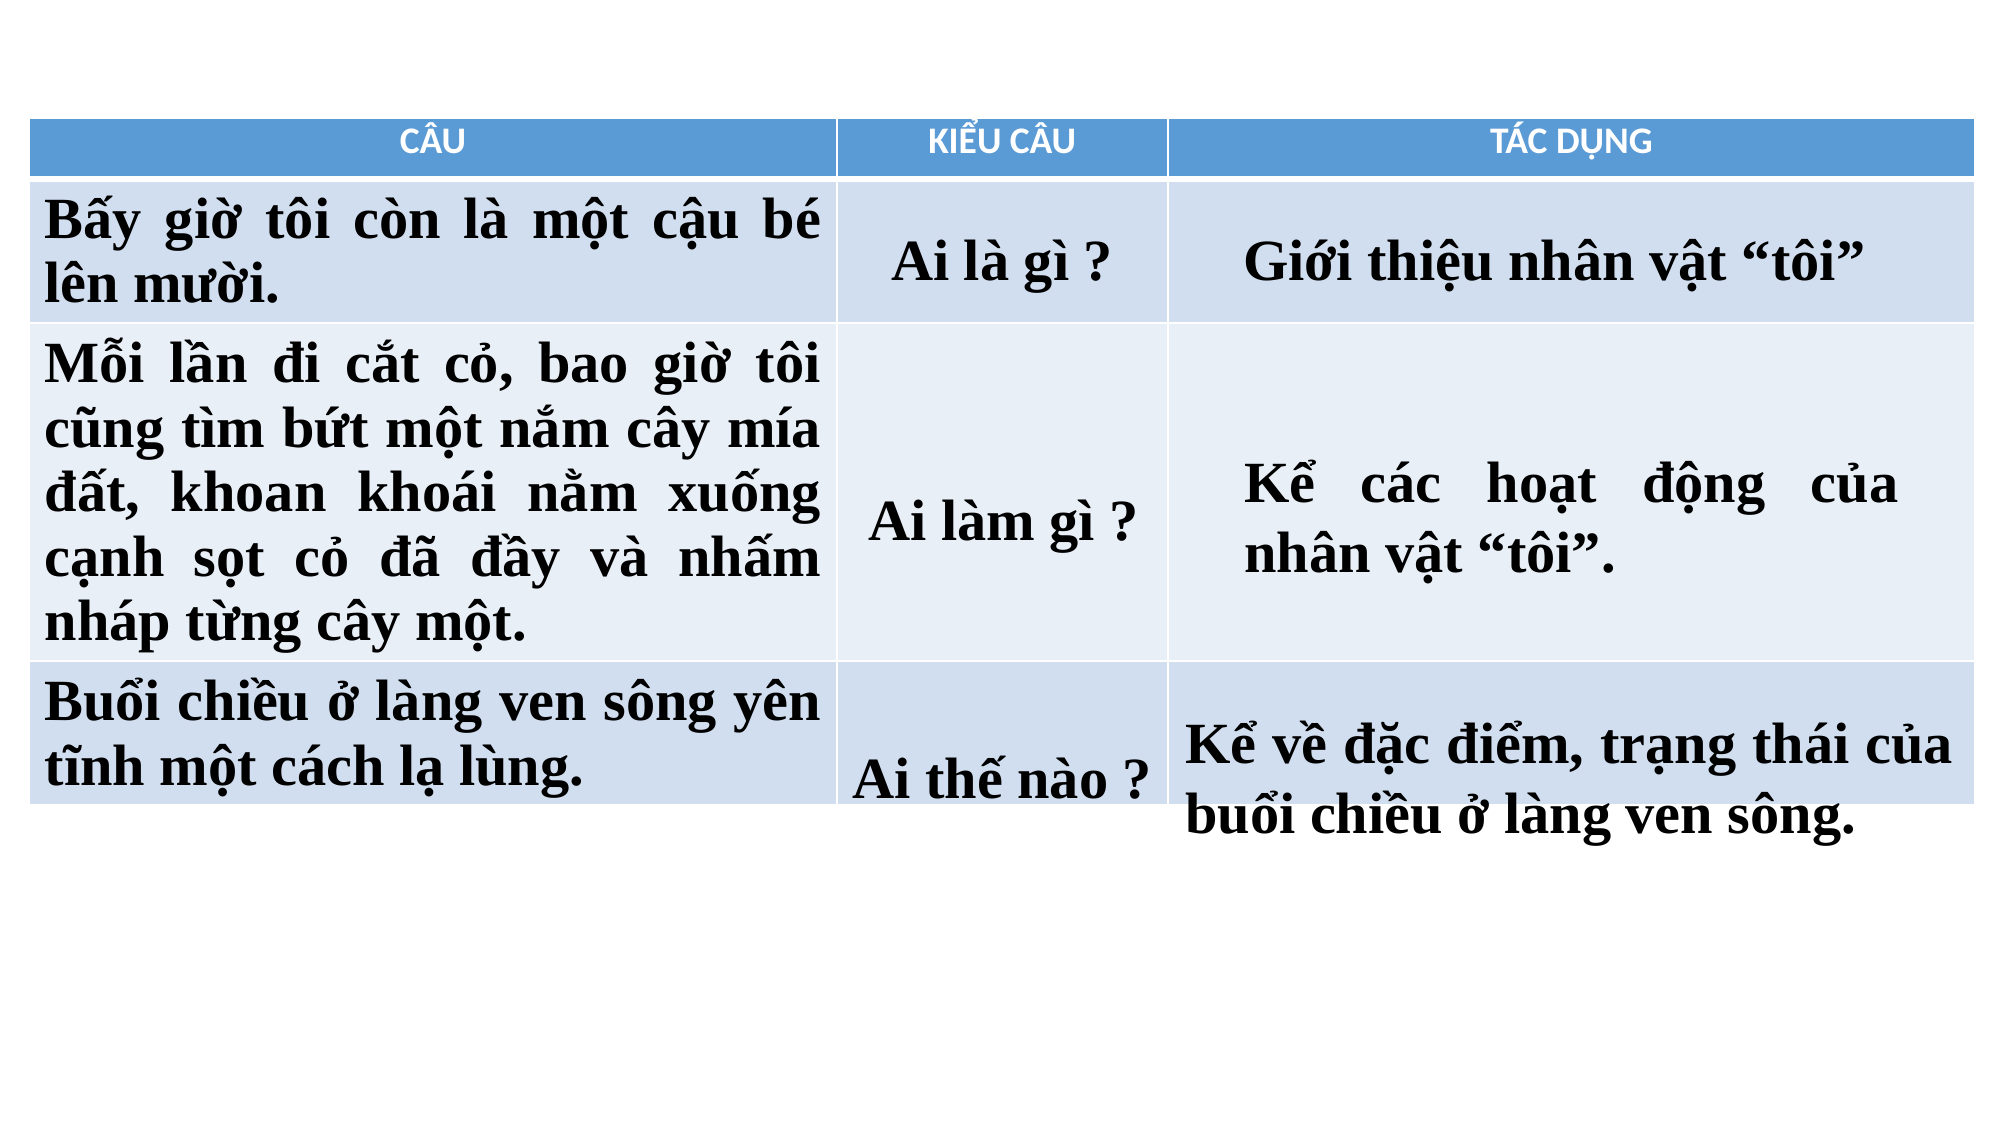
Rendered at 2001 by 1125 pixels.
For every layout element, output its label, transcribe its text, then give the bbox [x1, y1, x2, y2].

table_header TÁC DỤNG [1169, 119, 1974, 176]
text_box Kể các hoạt động của nhân vật “tôi”. [1222, 444, 1922, 585]
table_cell [1169, 662, 1974, 718]
text_box Ai là gì ? [840, 199, 1165, 314]
text_box Giới thiệu nhân vật “tôi” [1219, 199, 1890, 314]
text_box Ai làm gì ? [840, 460, 1167, 575]
table_cell [1169, 182, 1974, 322]
table_cell [838, 324, 1167, 660]
table_header KIỂU CÂU [838, 119, 1167, 176]
text_box Ai thế nào ? [824, 718, 1164, 833]
table_cell Buổi chiều ở làng ven sông yên tĩnh một cách lạ lùng. [30, 662, 836, 804]
table_cell [838, 182, 1167, 322]
table_cell Mỗi lần đi cắt cỏ, bao giờ tôi cũng tìm bứt một nắm cây mía đất, khoan khoái nằm xuống cạnh sọt cỏ đã đầy và nhấm nháp từng cây một. [30, 324, 836, 660]
table_cell Bấy giờ tôi còn là một cậu bé lên mười. [30, 182, 836, 322]
table_cell [838, 662, 1167, 719]
table_cell [1169, 324, 1974, 660]
text_box Kể về đặc điểm, trạng thái của buổi chiều ở làng ven sông. [1163, 705, 1976, 846]
table_header CÂU [30, 119, 836, 176]
